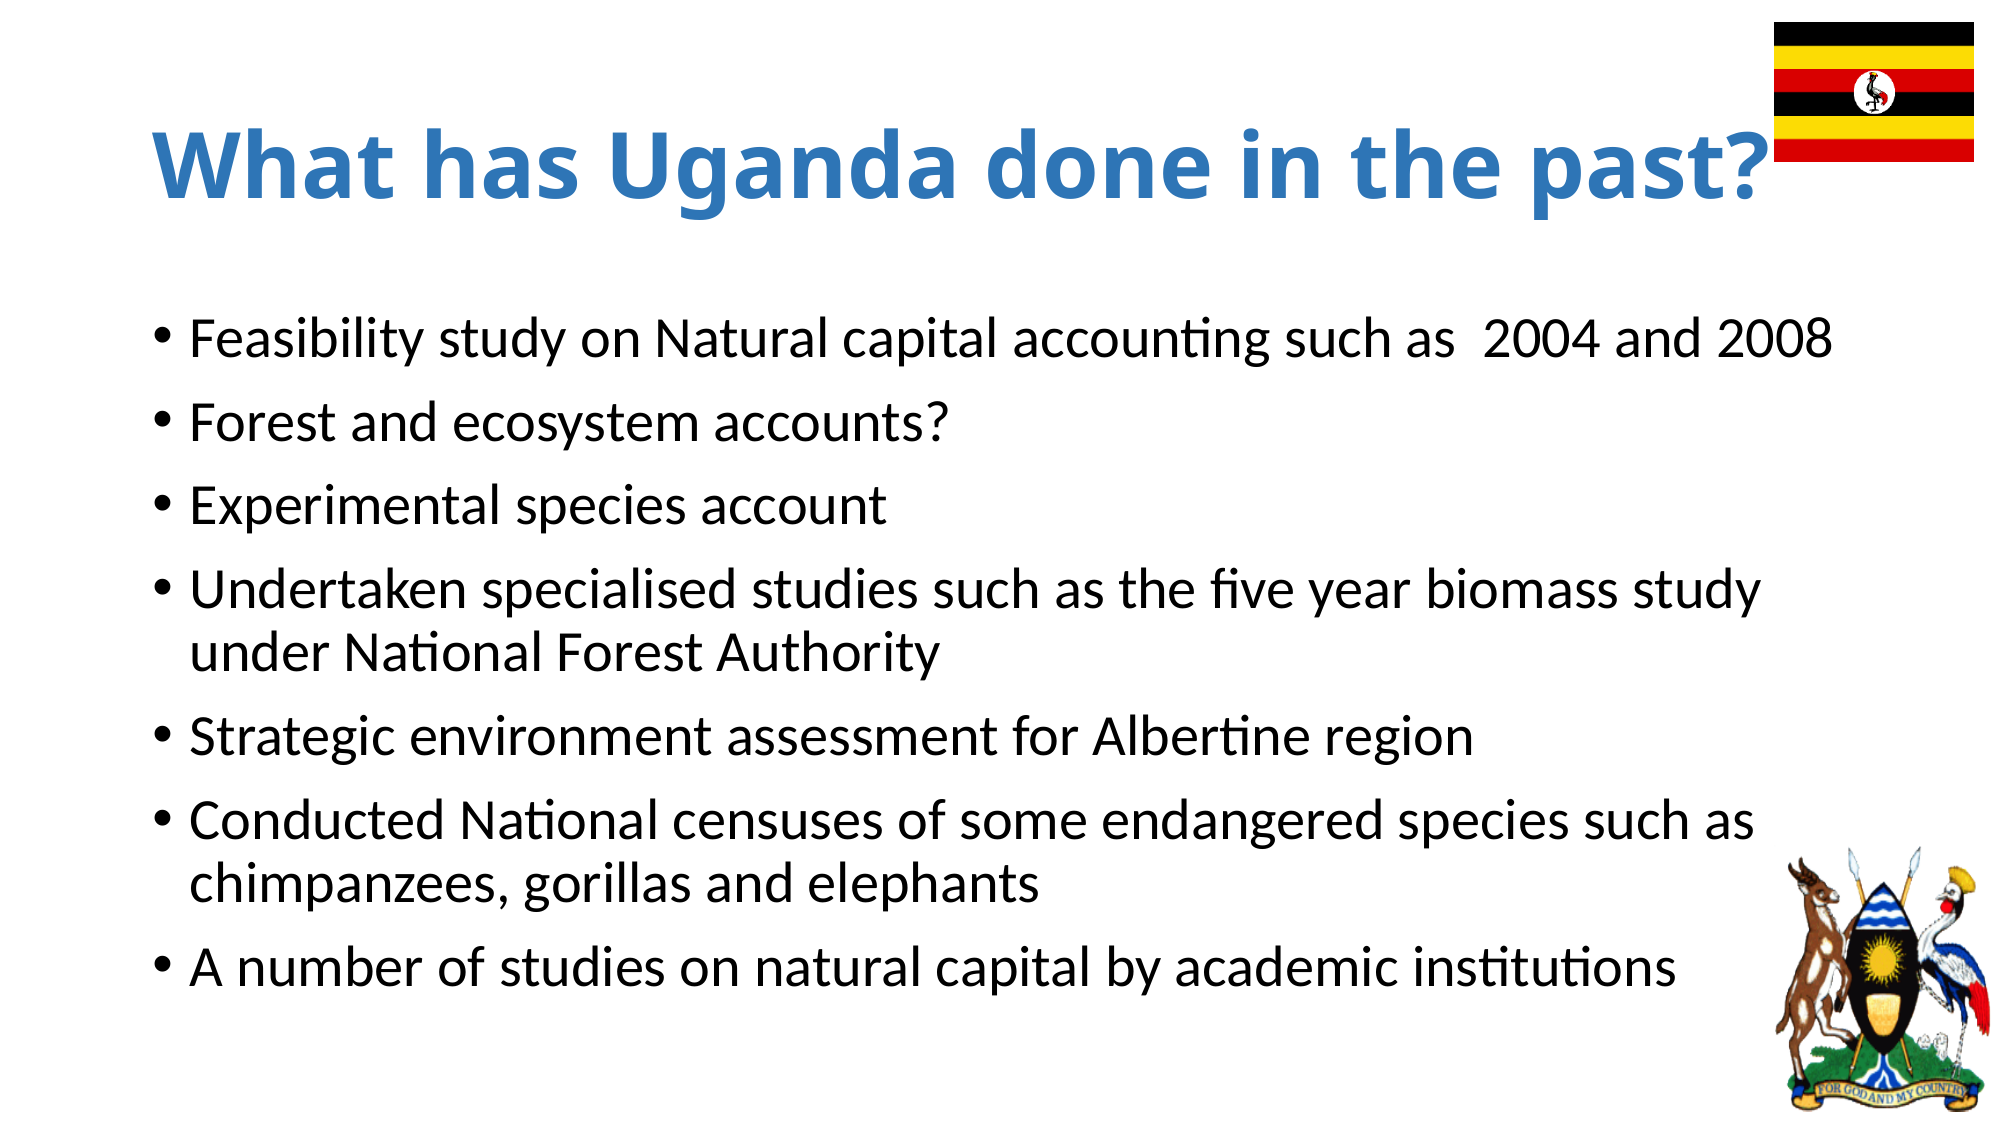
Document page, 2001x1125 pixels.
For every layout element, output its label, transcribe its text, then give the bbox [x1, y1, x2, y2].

list Feasibility study on Natural capital accounting such as 2004 and 2008 Forest and ecosystem accounts? Experimental species account Undertaken specialised studies such as the five year biomass study under National Forest Authority Strategic environment assessment for Albertine region Conducted National censuses of some endangered species such as chimpanzees, gorillas and elephants A number of studies on natural capital by academic institutions [137, 299, 1863, 1014]
title What has Uganda done in the past? [137, 59, 1863, 278]
picture [1774, 845, 1992, 1112]
picture [1774, 22, 1974, 162]
